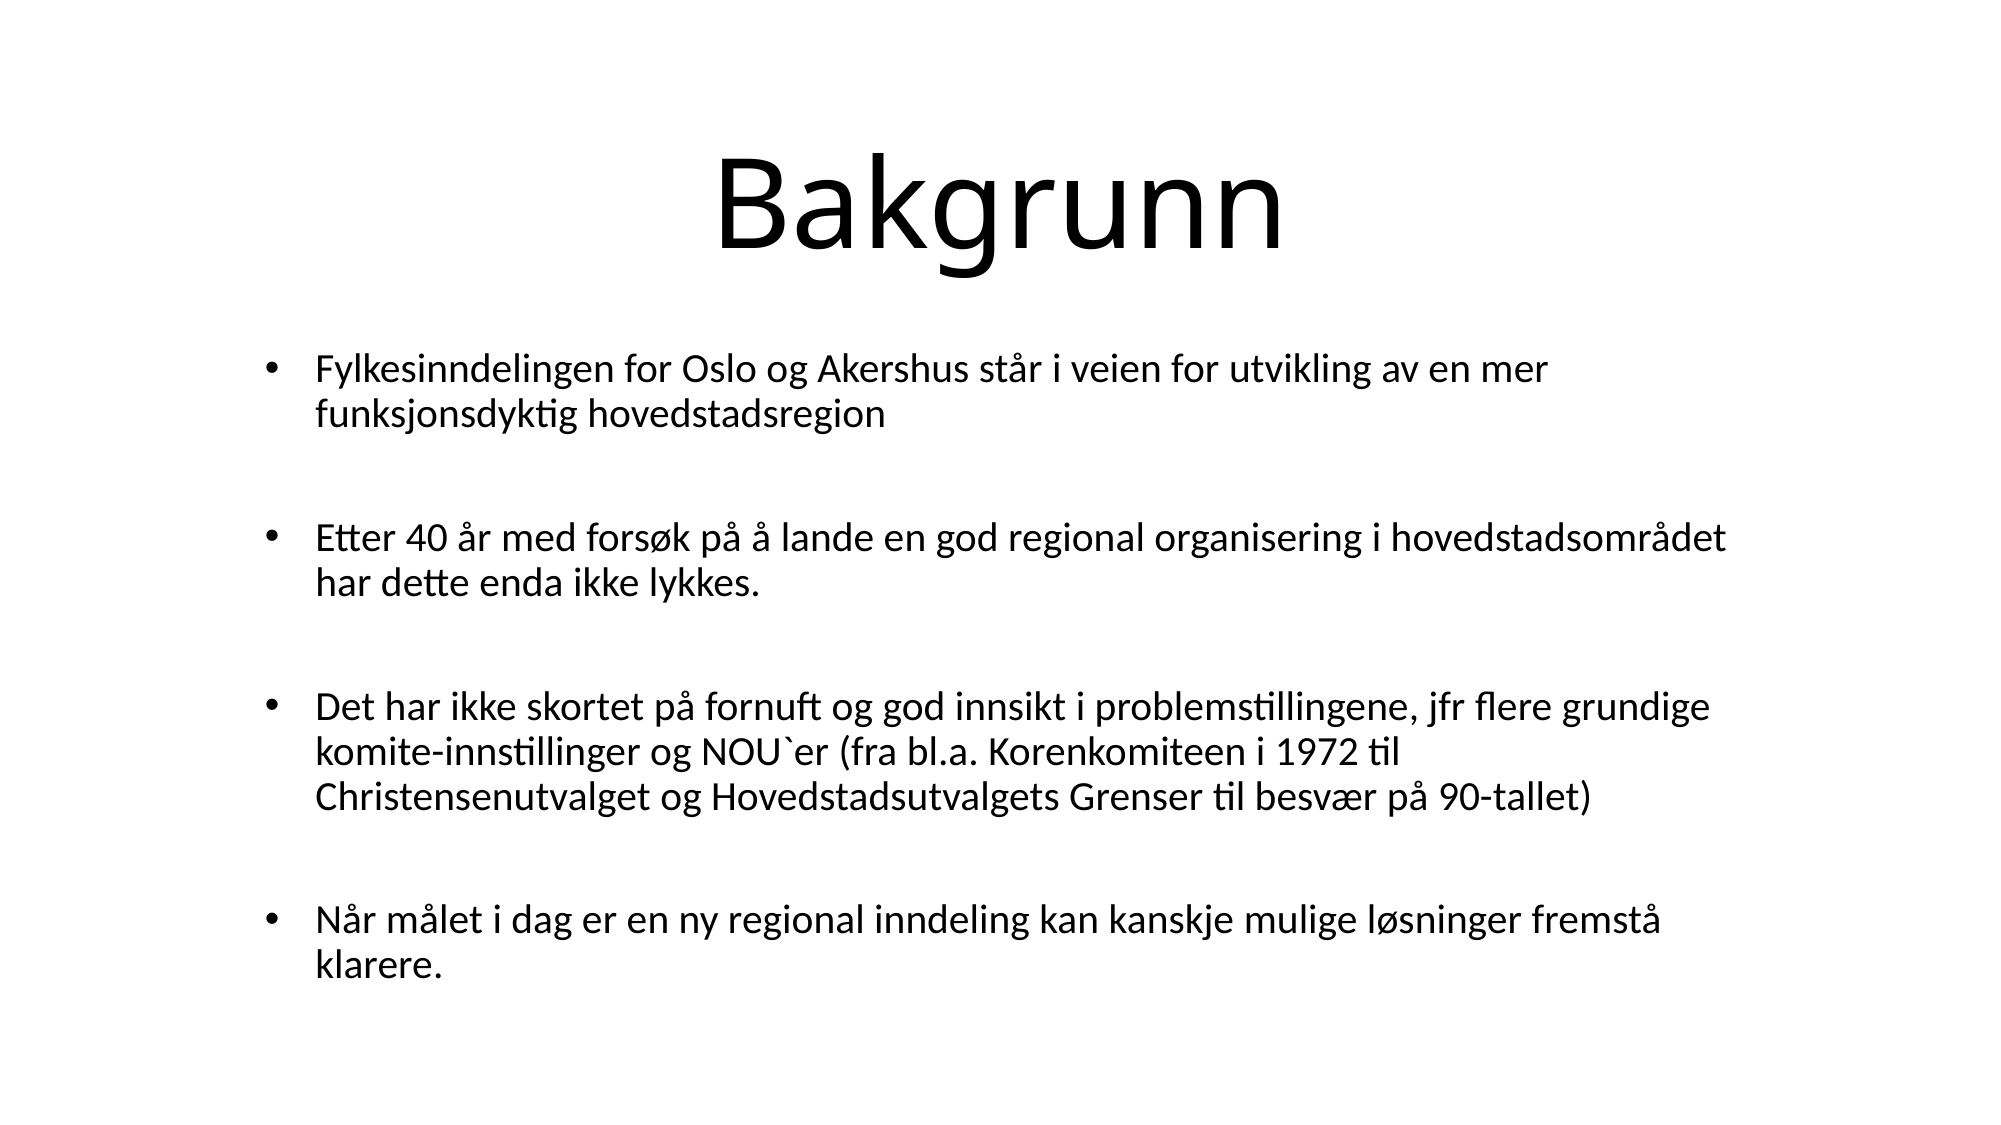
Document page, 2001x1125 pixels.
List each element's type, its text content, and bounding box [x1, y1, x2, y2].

subtitle Fylkesinndelingen for Oslo og Akershus står i veien for utvikling av en mer funksjonsdyktig hovedstadsregion Etter 40 år med forsøk på å lande en god regional organisering i hovedstadsområdet har dette enda ikke lykkes. Det har ikke skortet på fornuft og god innsikt i problemstillingene, jfr flere grundige komite-innstillinger og NOU`er (fra bl.a. Korenkomiteen i 1972 til Christensenutvalget og Hovedstadsutvalgets Grenser til besvær på 90-tallet) Når målet i dag er en ny regional inndeling kan kanskje mulige løsninger fremstå klarere. [249, 339, 1750, 998]
title Bakgrunn [249, 129, 1750, 284]
